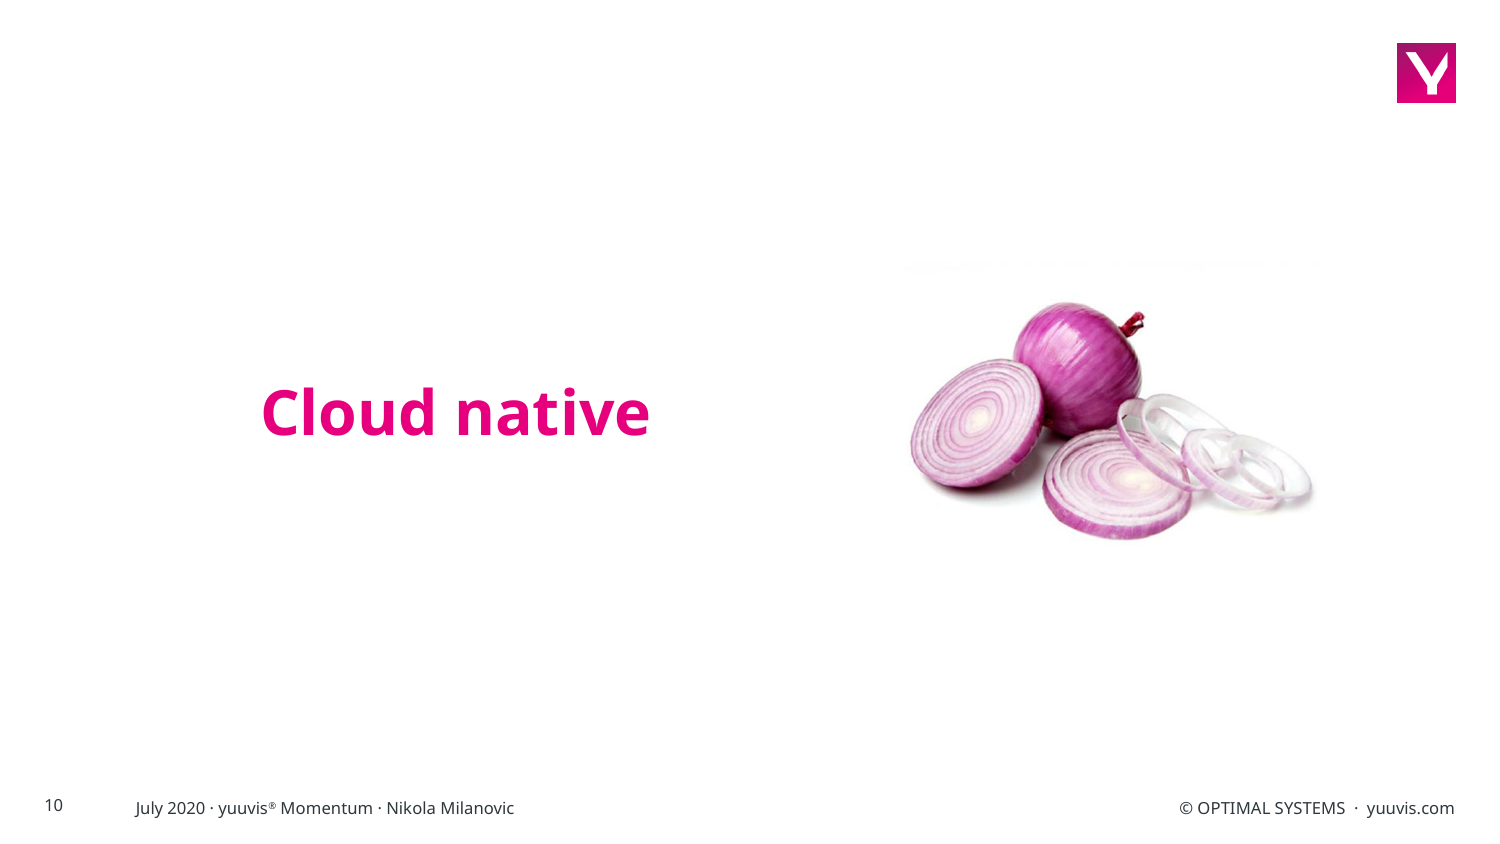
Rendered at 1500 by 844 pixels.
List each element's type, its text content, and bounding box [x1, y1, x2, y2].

picture [905, 257, 1323, 587]
picture [1397, 43, 1456, 103]
slide_number 10 [44, 788, 104, 818]
text_box Cloud native [118, 43, 795, 777]
footer July 2020 · yuuvis® Momentum · Nikola Milanovic [135, 788, 1140, 818]
